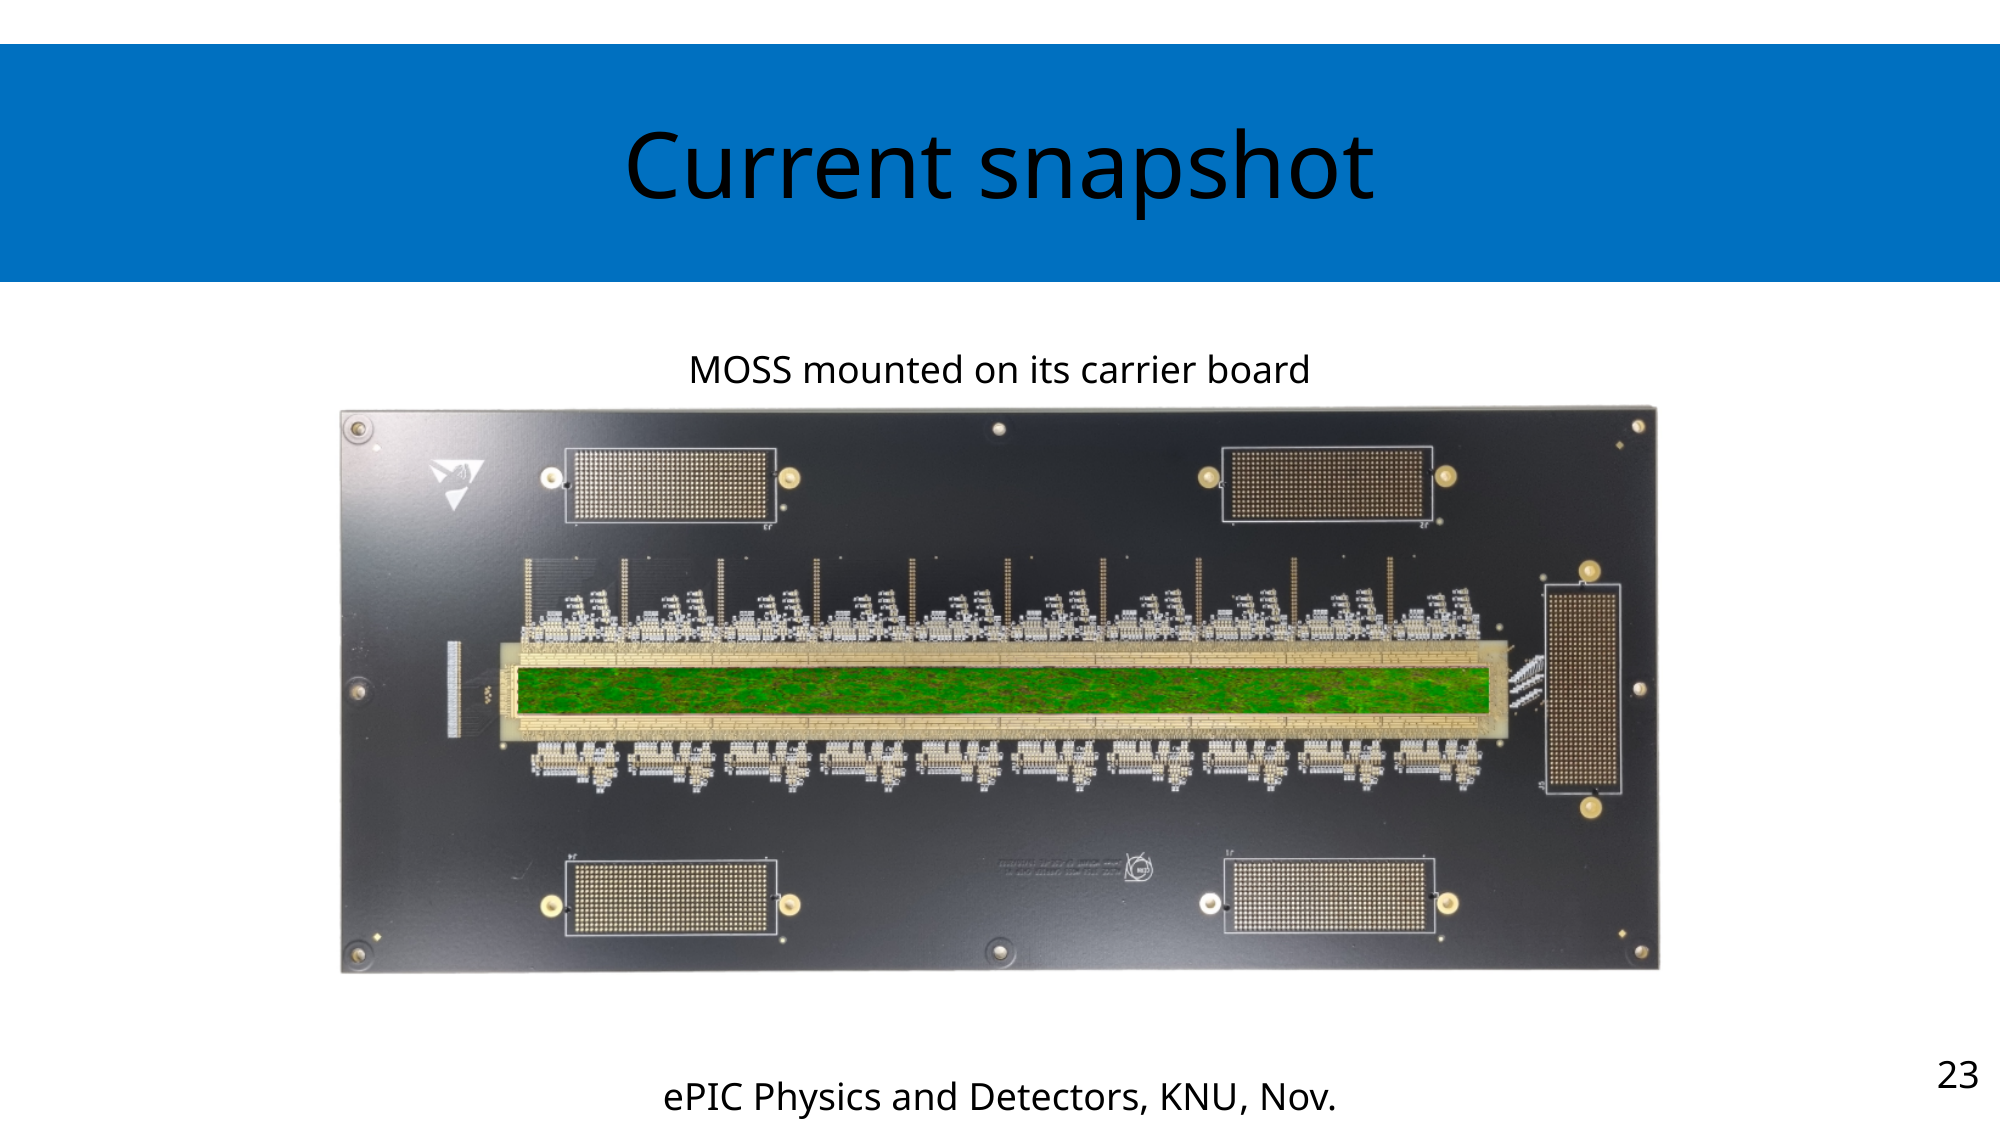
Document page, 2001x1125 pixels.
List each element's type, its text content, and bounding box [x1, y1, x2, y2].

text_box MOSS mounted on its carrier board [673, 338, 1327, 399]
picture [331, 403, 1669, 975]
title Current snapshot [137, 59, 1863, 278]
text_box ePIC Physics and Detectors, KNU, Nov. 2023 [608, 1065, 1392, 1125]
text_box [277, 537, 1442, 1042]
text_box [0, 44, 2000, 282]
text_box 23 [1922, 1043, 1995, 1104]
